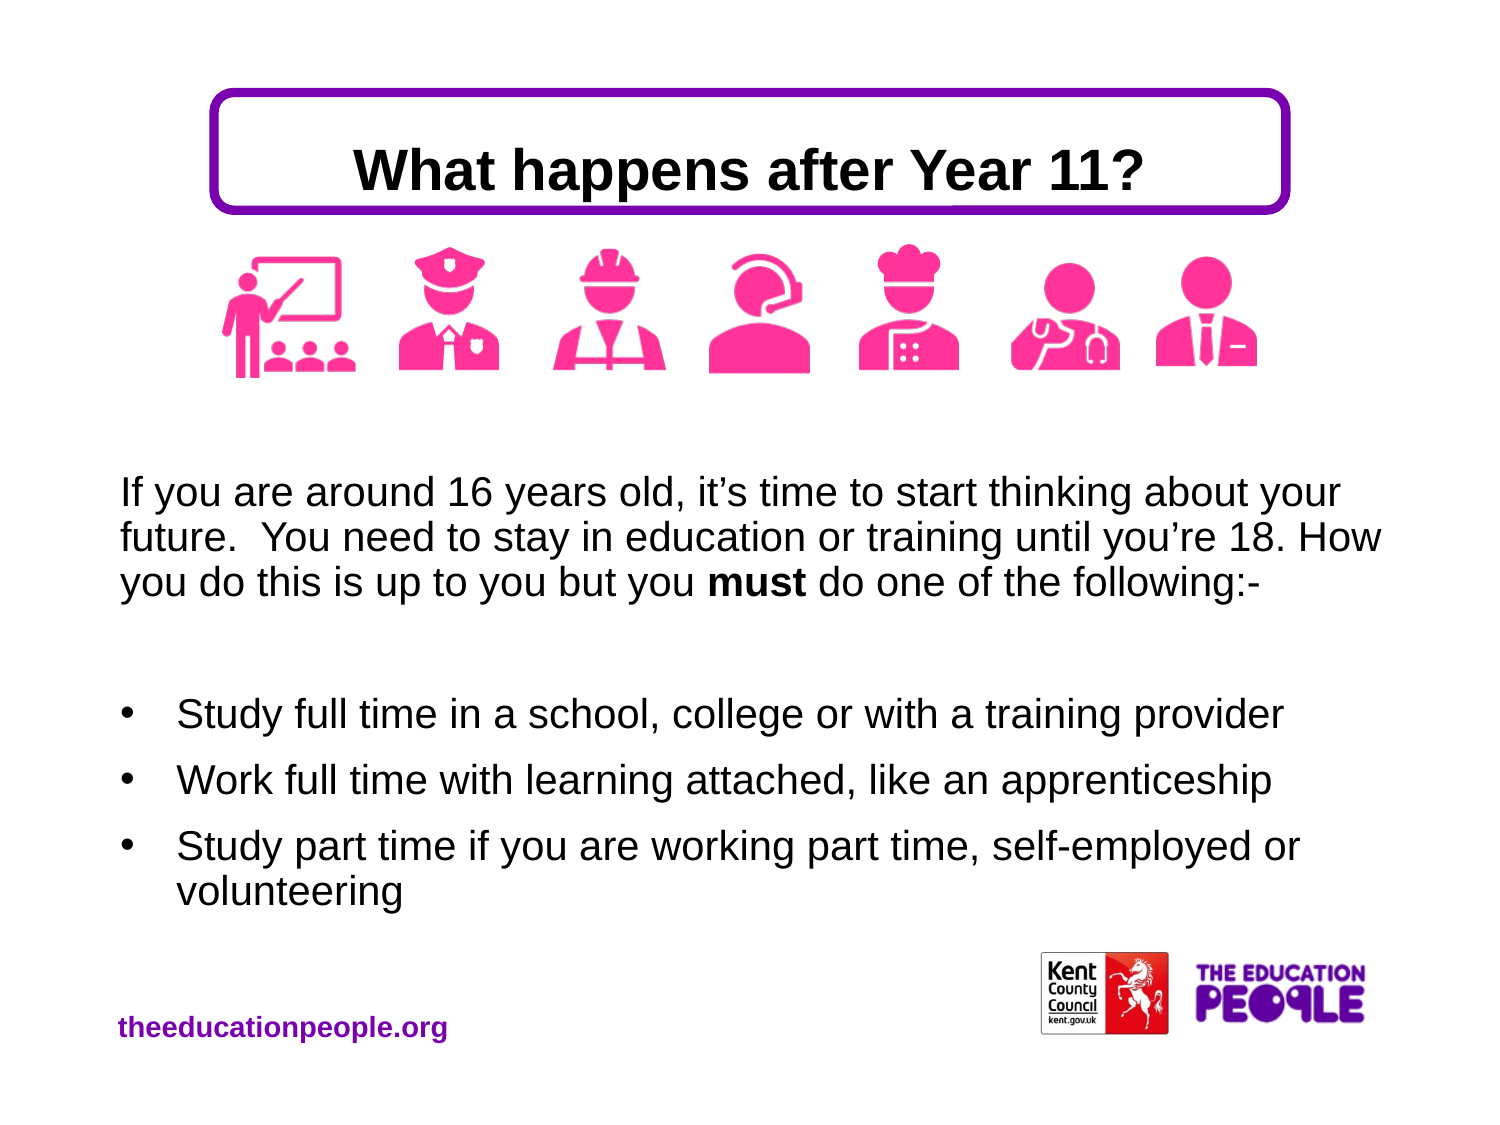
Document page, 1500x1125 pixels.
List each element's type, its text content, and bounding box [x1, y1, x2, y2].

picture [213, 241, 365, 392]
picture [1038, 948, 1171, 1038]
title What happens after Year 11? [211, 89, 1289, 213]
picture [373, 241, 524, 392]
list If you are around 16 years old, it’s time to start thinking about your future. You need to stay in education or training until you’re 18. How you do this is up to you but you must do one of the following:- Study full time in a school, college or with a training provider Work full time with learning attached, like an apprenticeship Study part time if you are working part time, self-employed or volunteering [105, 260, 1399, 921]
picture [1192, 948, 1374, 1038]
picture [994, 232, 1282, 392]
picture [534, 238, 984, 392]
